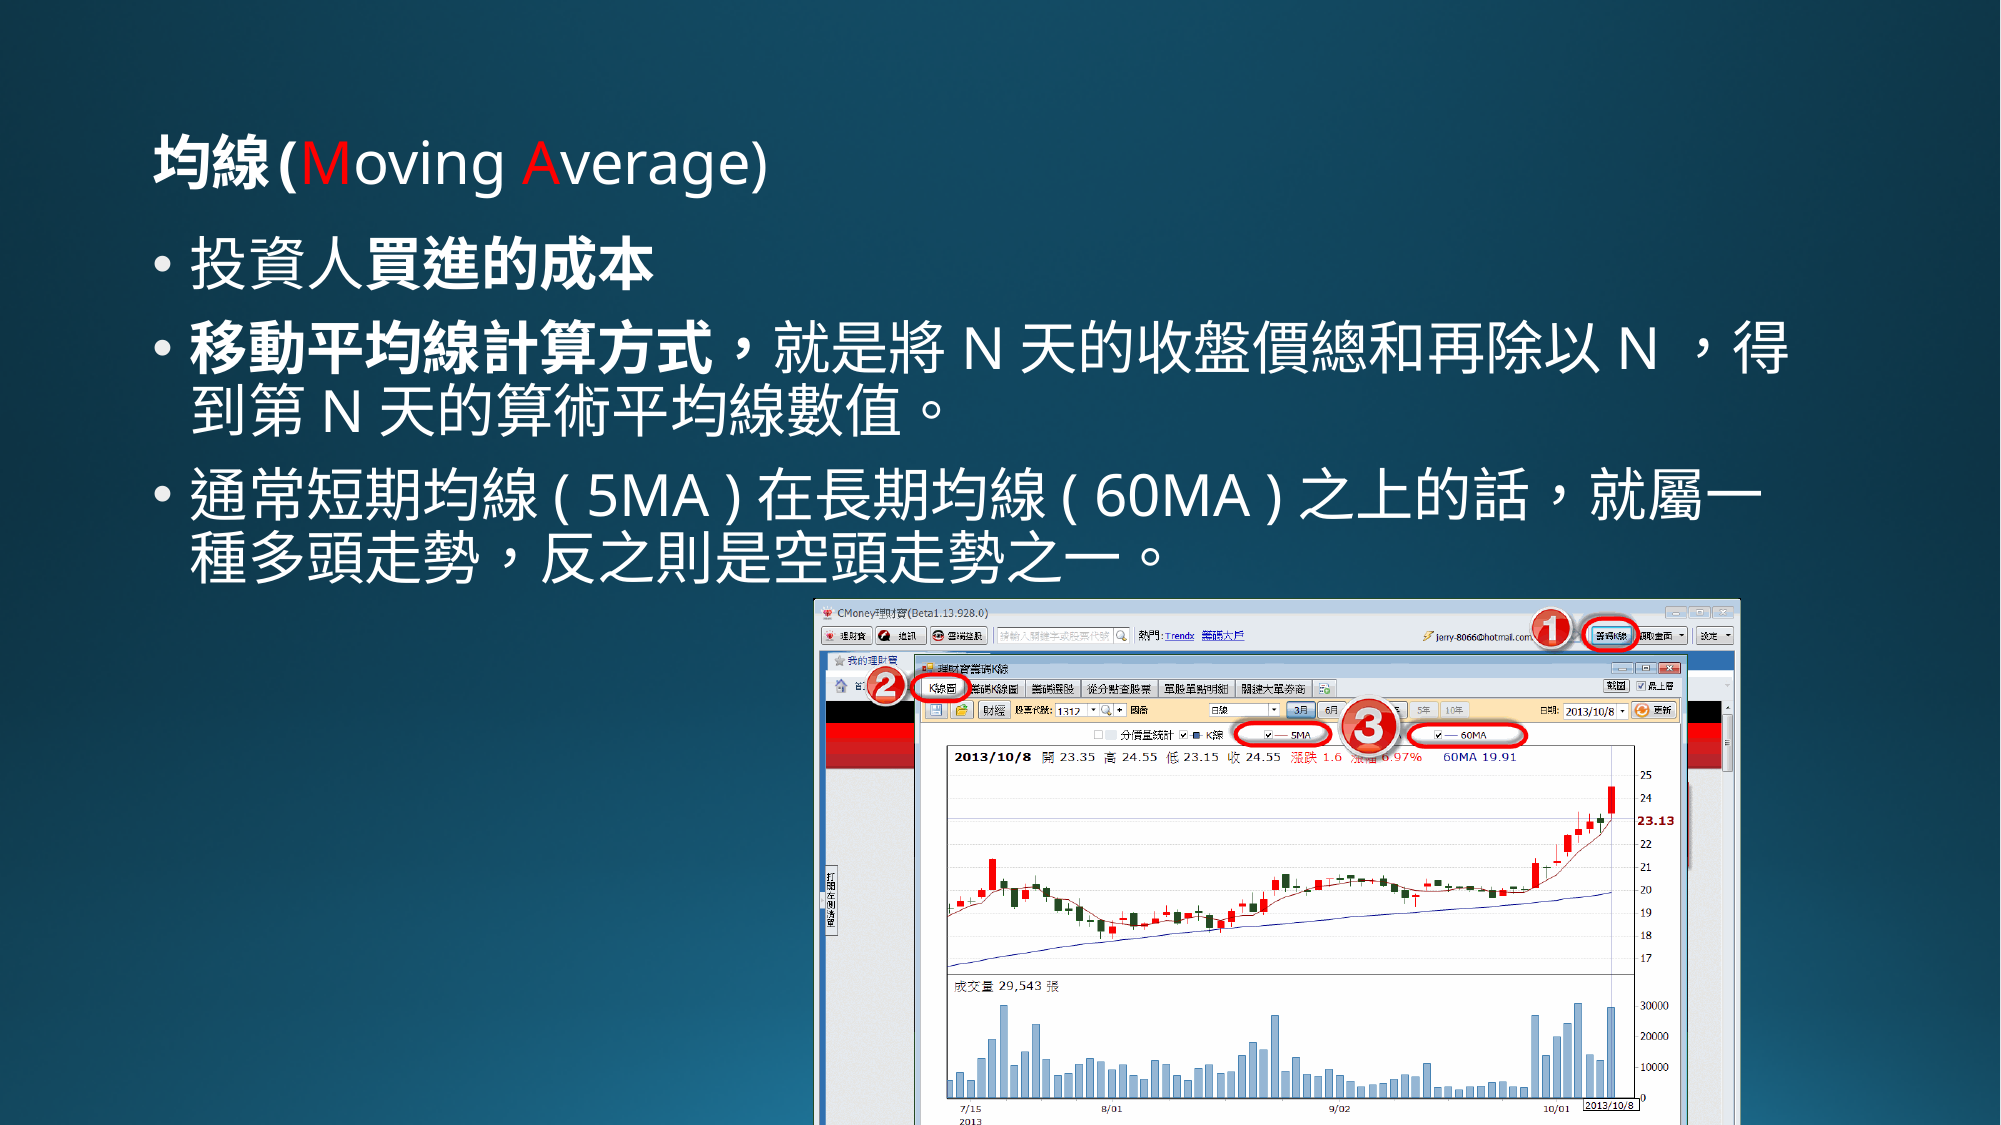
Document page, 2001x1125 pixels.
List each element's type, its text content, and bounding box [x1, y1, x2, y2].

title 均線(Moving Average) [137, 59, 1863, 278]
list 投資人買進的成本 移動平均線計算方式，就是將N天的收盤價總和再除以N，得到第N天的算術平均線數值。 通常短期均線( 5MA )在長期均線( 60MA )之上的話，就屬一種多頭走勢，反之則是空頭走勢之一。 [137, 227, 1817, 942]
picture [0, 0, 2001, 1125]
